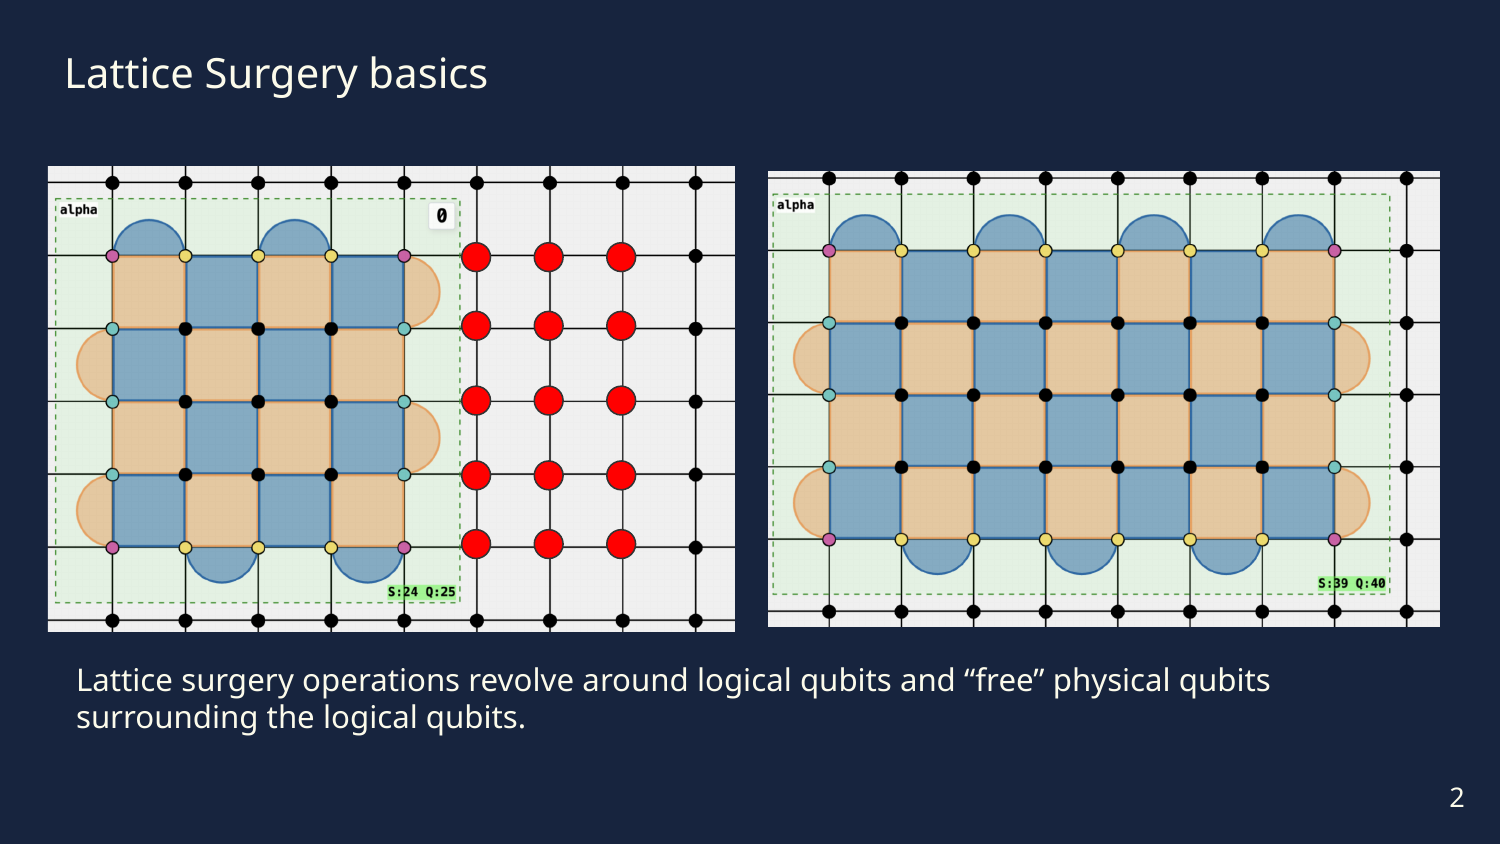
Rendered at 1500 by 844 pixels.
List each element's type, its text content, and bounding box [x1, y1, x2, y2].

text_box Lattice Surgery basics [49, 32, 607, 102]
picture [768, 171, 1440, 627]
slide_number ‹#› [1389, 764, 1480, 830]
text_box Lattice surgery operations revolve around logical qubits and “free” physical qubits surrounding the logical qubits. [61, 645, 1421, 817]
picture [47, 166, 736, 632]
